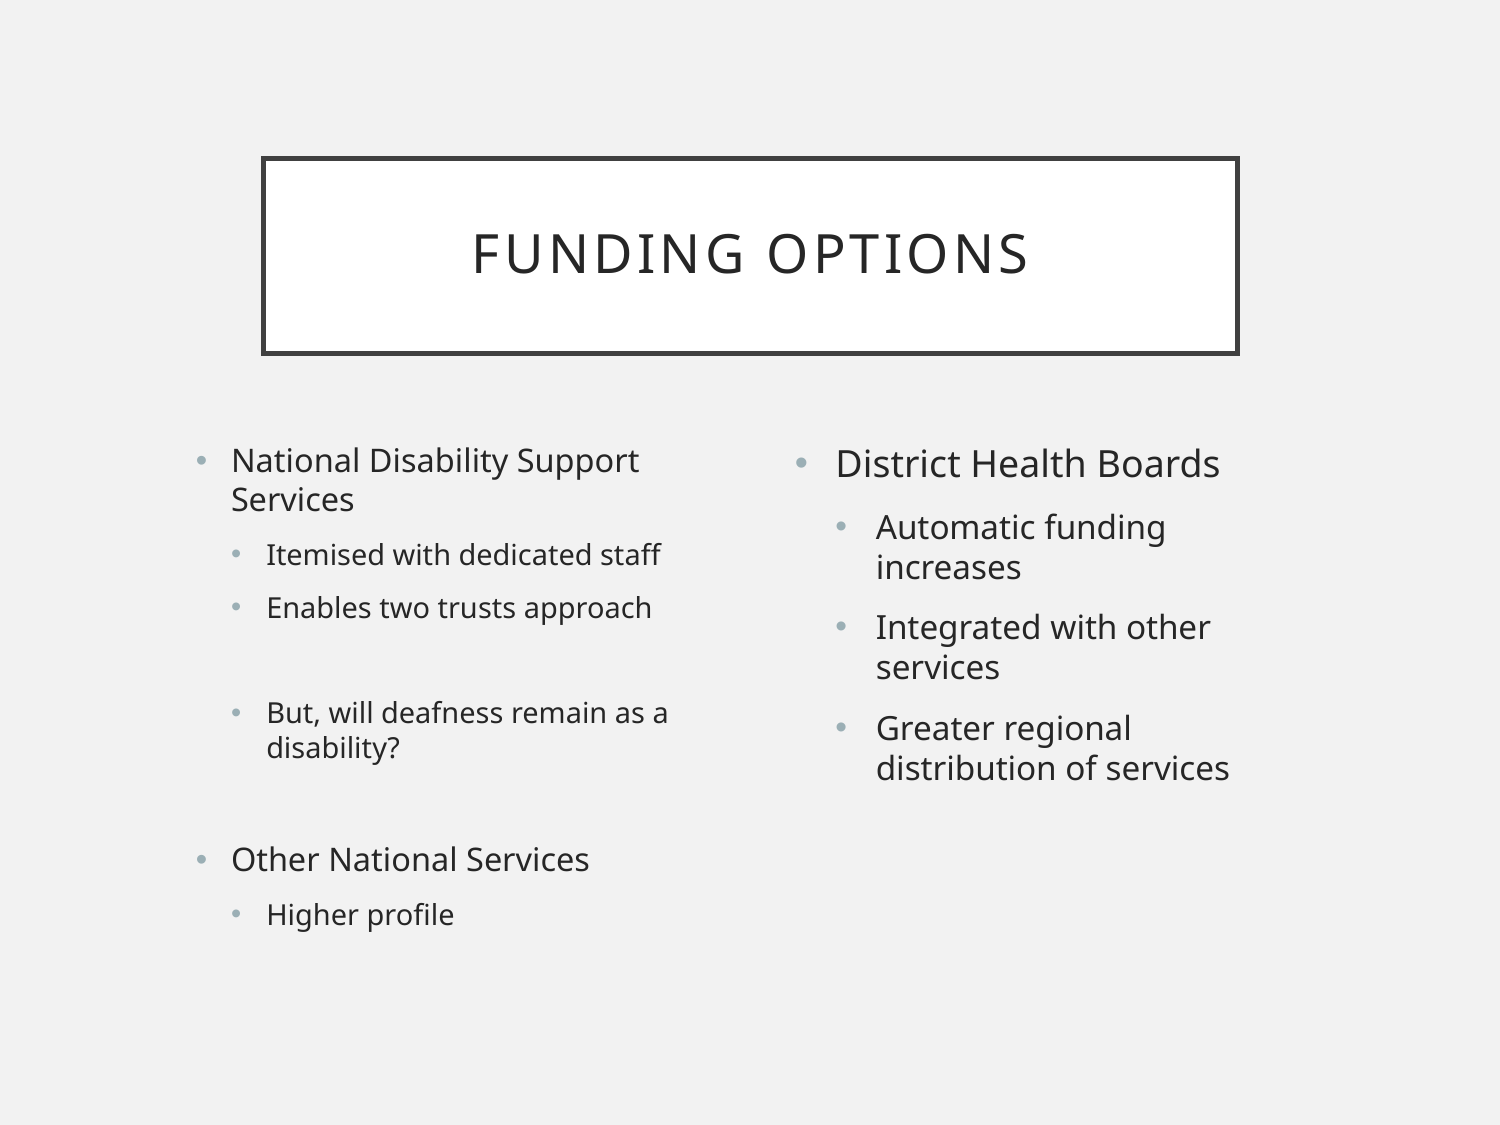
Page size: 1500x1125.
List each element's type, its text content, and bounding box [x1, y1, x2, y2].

list District Health Boards Automatic funding increases Integrated with other services Greater regional distribution of services [779, 432, 1320, 942]
title FUNDING OPTIONS [261, 156, 1240, 356]
list National Disability Support Services Itemised with dedicated staff Enables two trusts approach But, will deafness remain as a disability? Other National Services Higher profile [180, 432, 721, 942]
